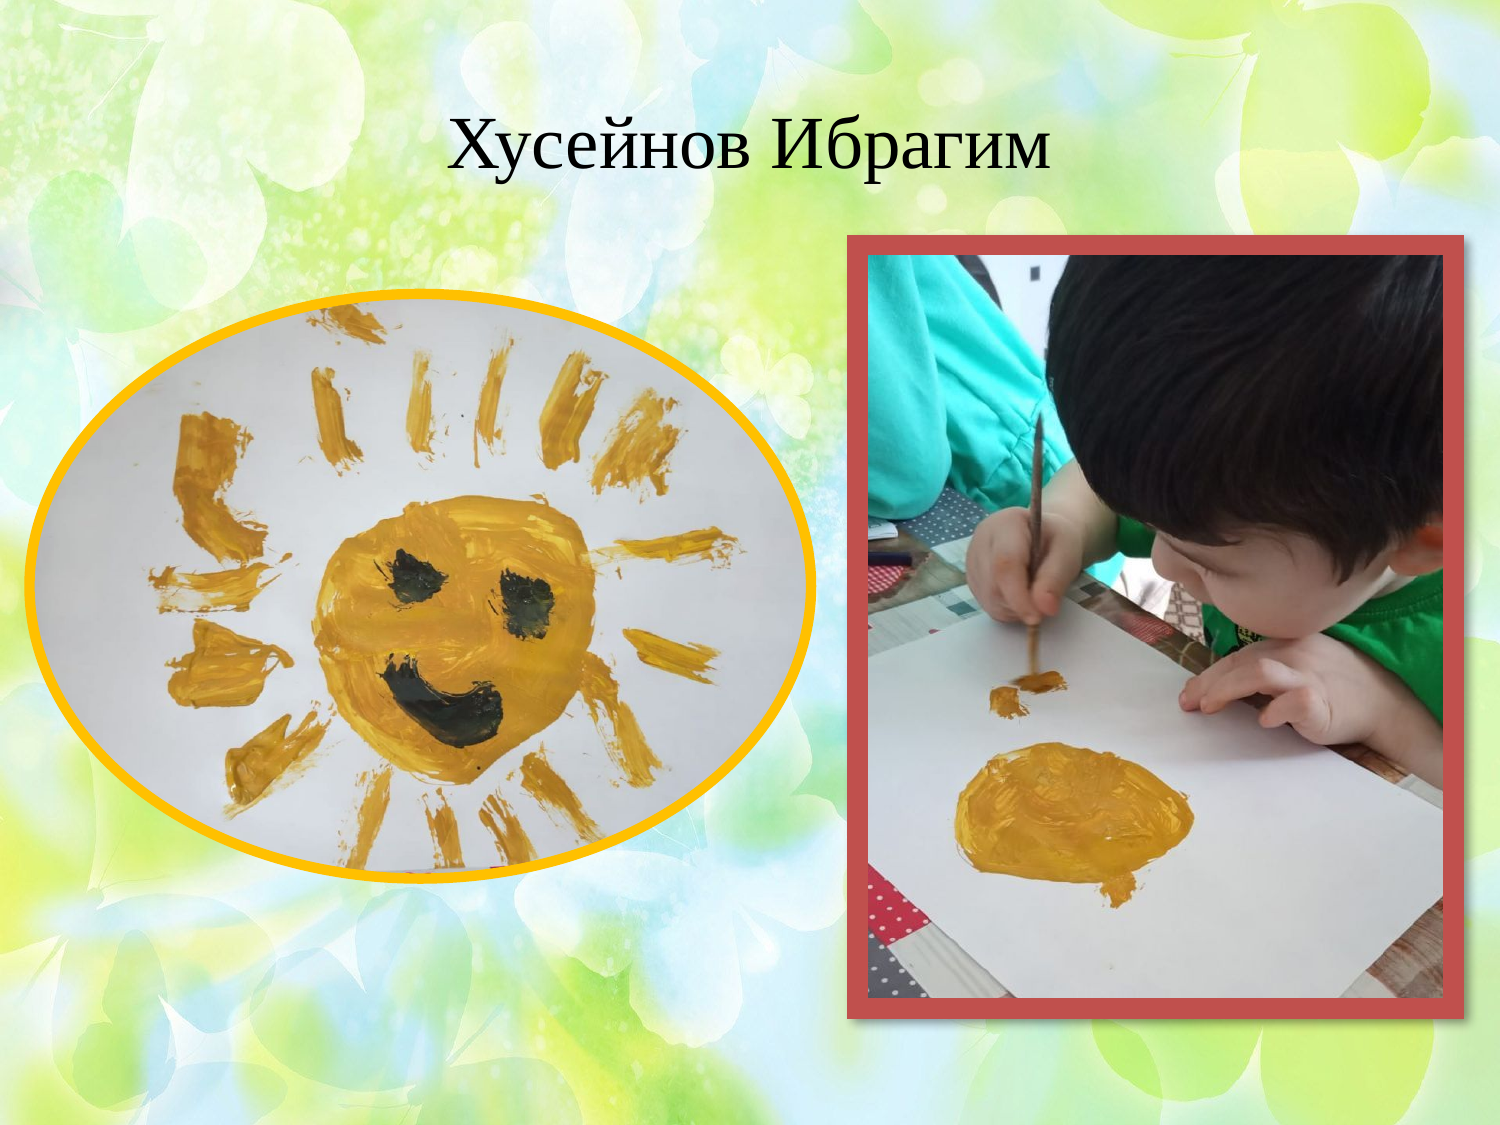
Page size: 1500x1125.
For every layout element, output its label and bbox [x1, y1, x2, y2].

picture [0, 0, 1500, 1125]
list [867, 255, 1444, 998]
